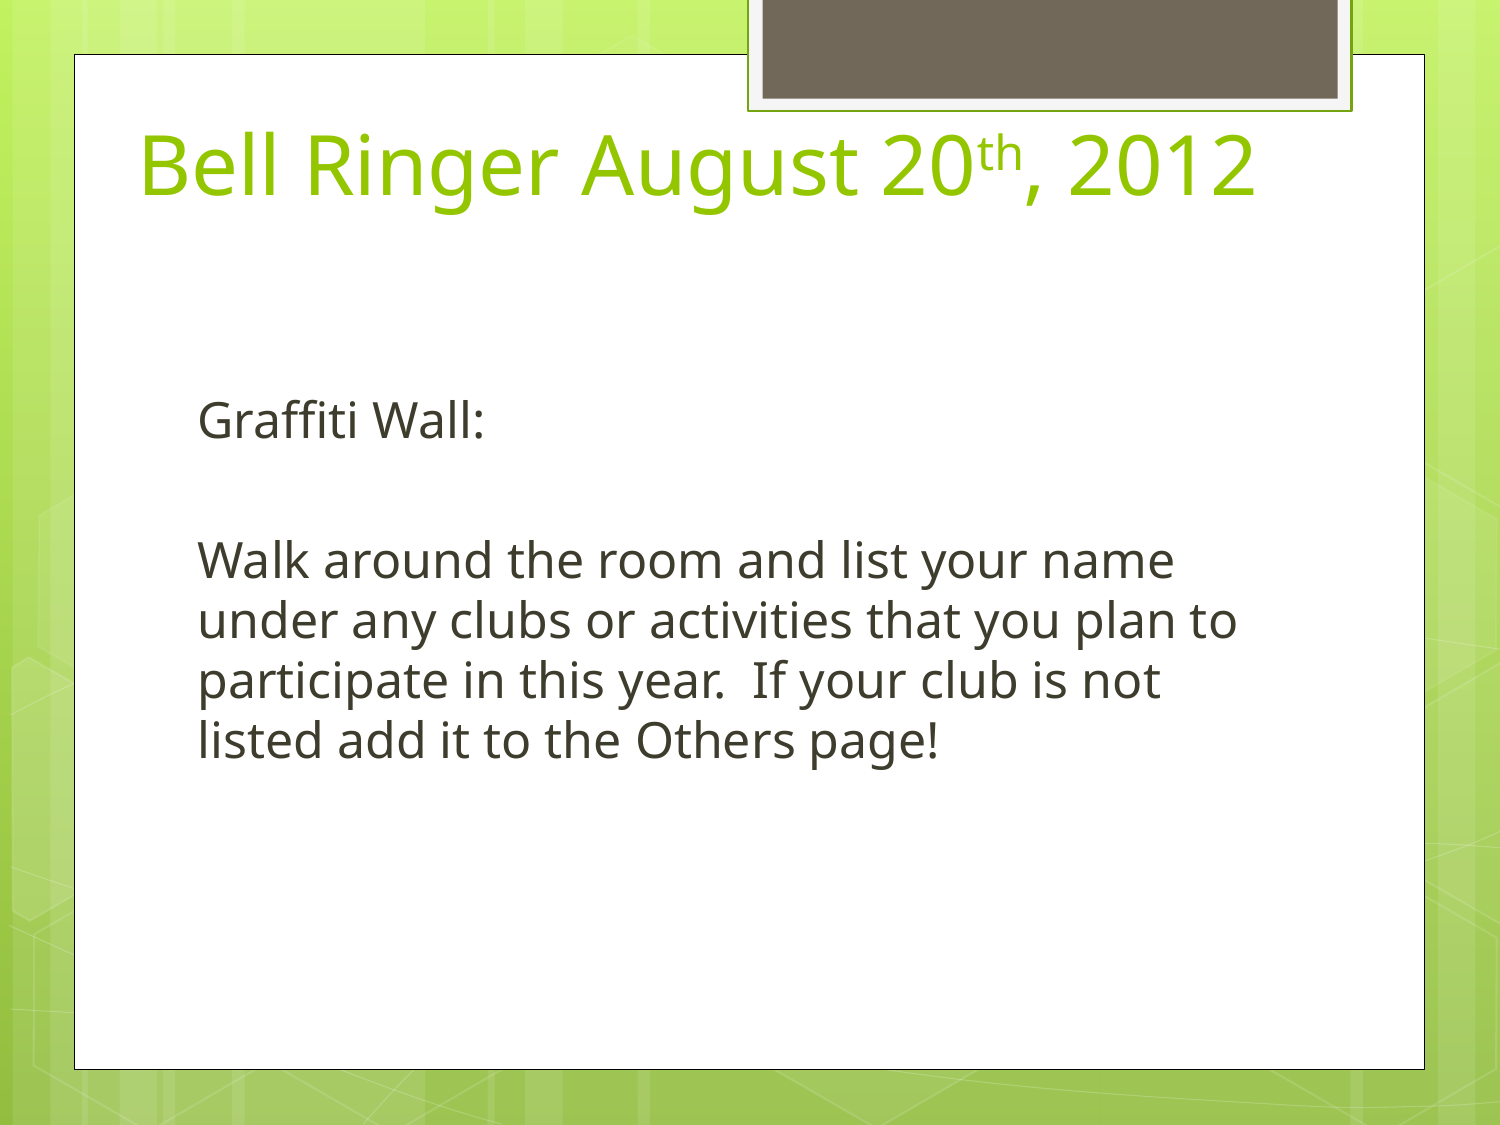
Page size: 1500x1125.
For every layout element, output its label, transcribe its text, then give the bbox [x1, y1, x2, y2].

text_box Bell Ringer August 20th, 2012 [122, 104, 1363, 239]
text_box [81, 239, 1450, 1101]
list Graffiti Wall: Walk around the room and list your name under any clubs or activities that you plan to participate in this year. If your club is not listed add it to the Others page! [171, 381, 1283, 957]
